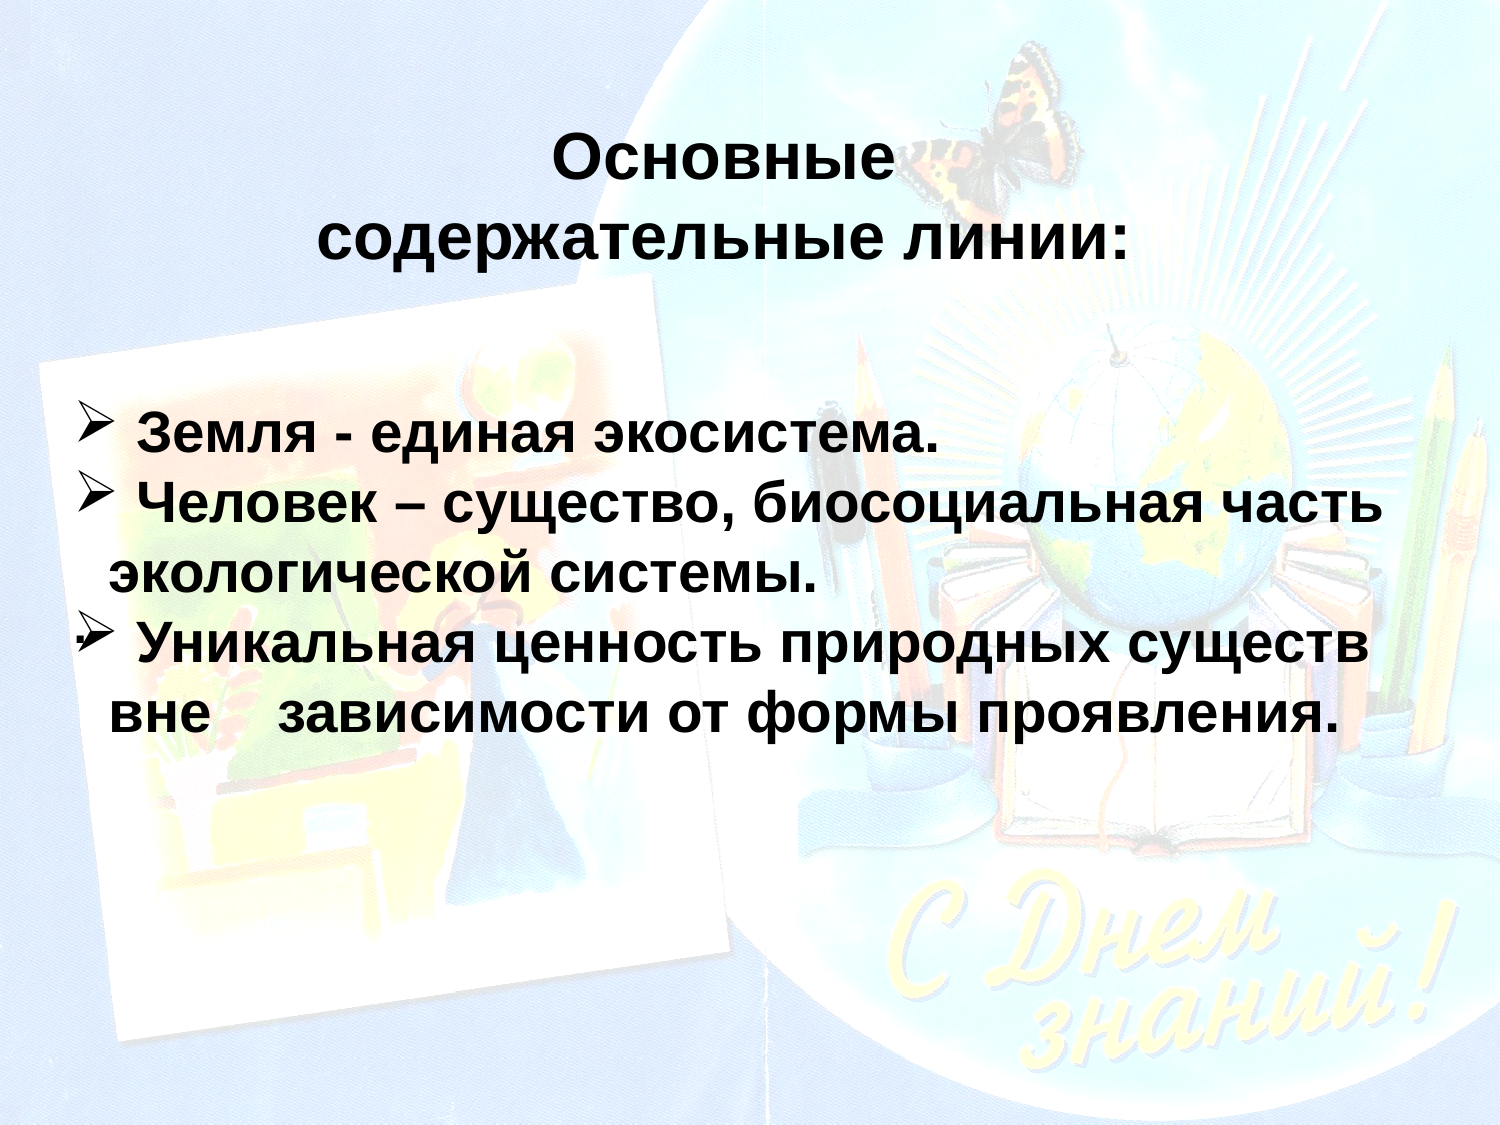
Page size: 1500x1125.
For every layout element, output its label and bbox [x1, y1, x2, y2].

list [0, 0, 1500, 1125]
